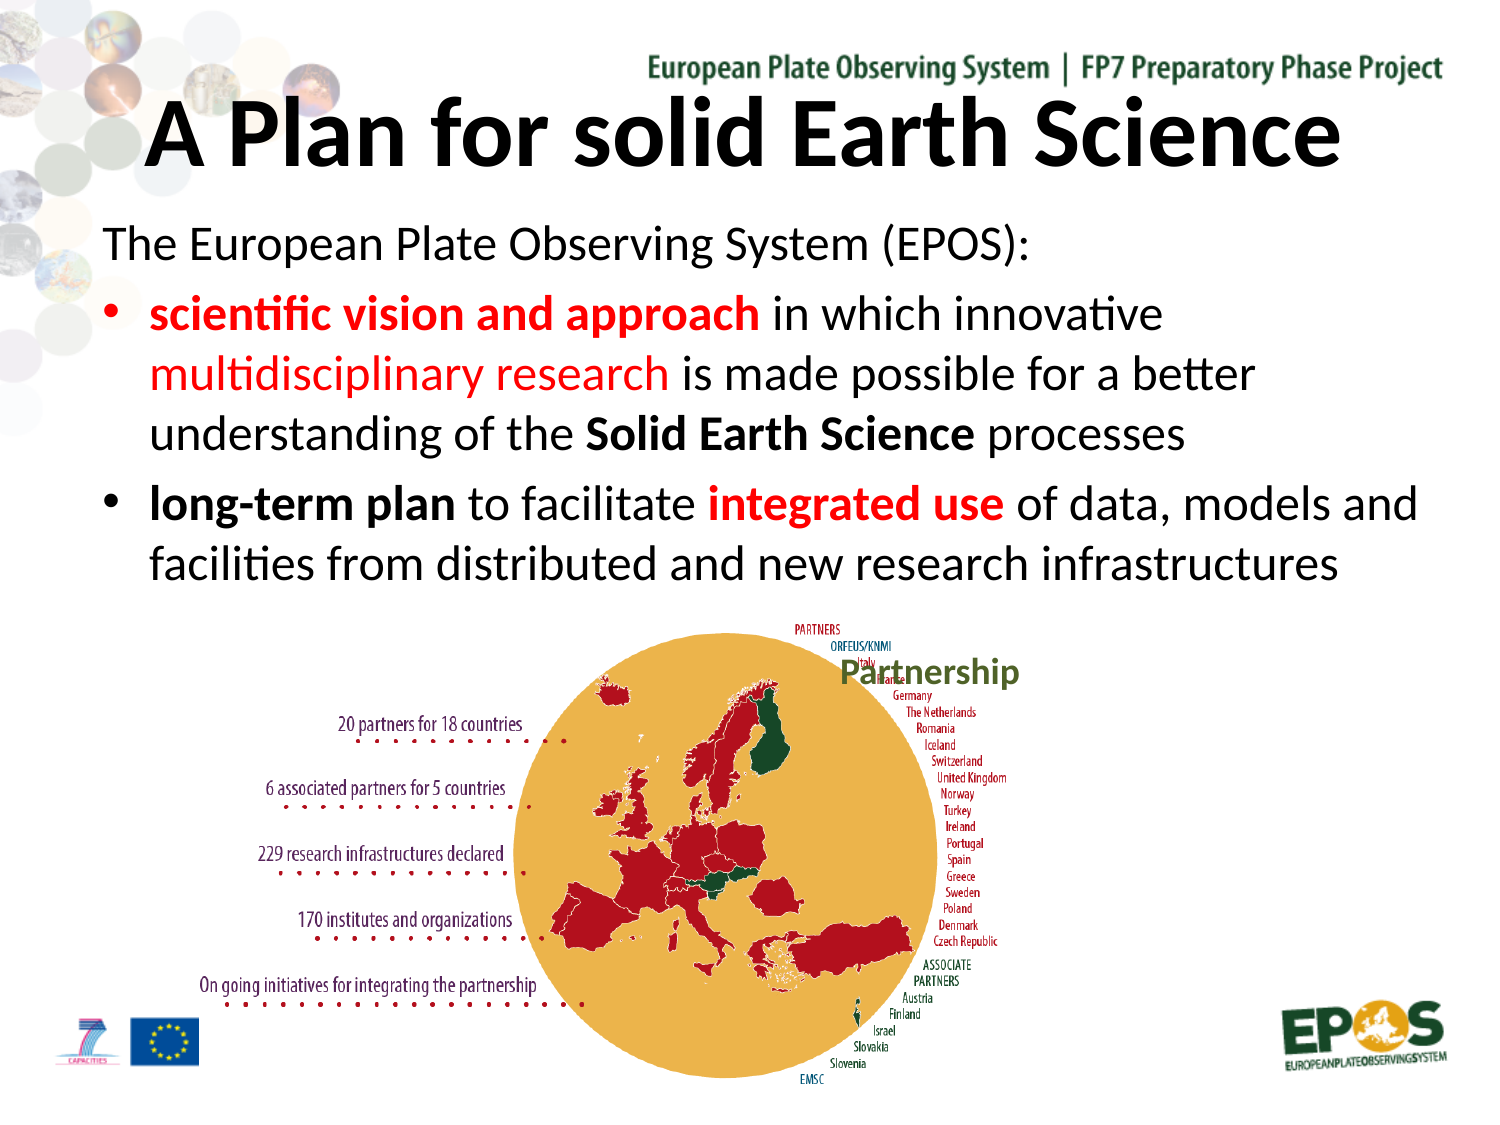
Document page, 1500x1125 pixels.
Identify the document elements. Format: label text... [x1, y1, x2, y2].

text_box Partnership [1011, 623, 1196, 716]
text_box The European Plate Observing System (EPOS): scientific vision and approach in which innovative multidisciplinary research is made possible for a better understanding of the Solid Earth Science processes long-term plan to facilitate integrated use of data, models and facilities from distributed and new research infrastructures [87, 203, 1447, 1088]
text_box A Plan for solid Earth Science [69, 32, 1420, 220]
picture [0, 0, 1500, 1125]
